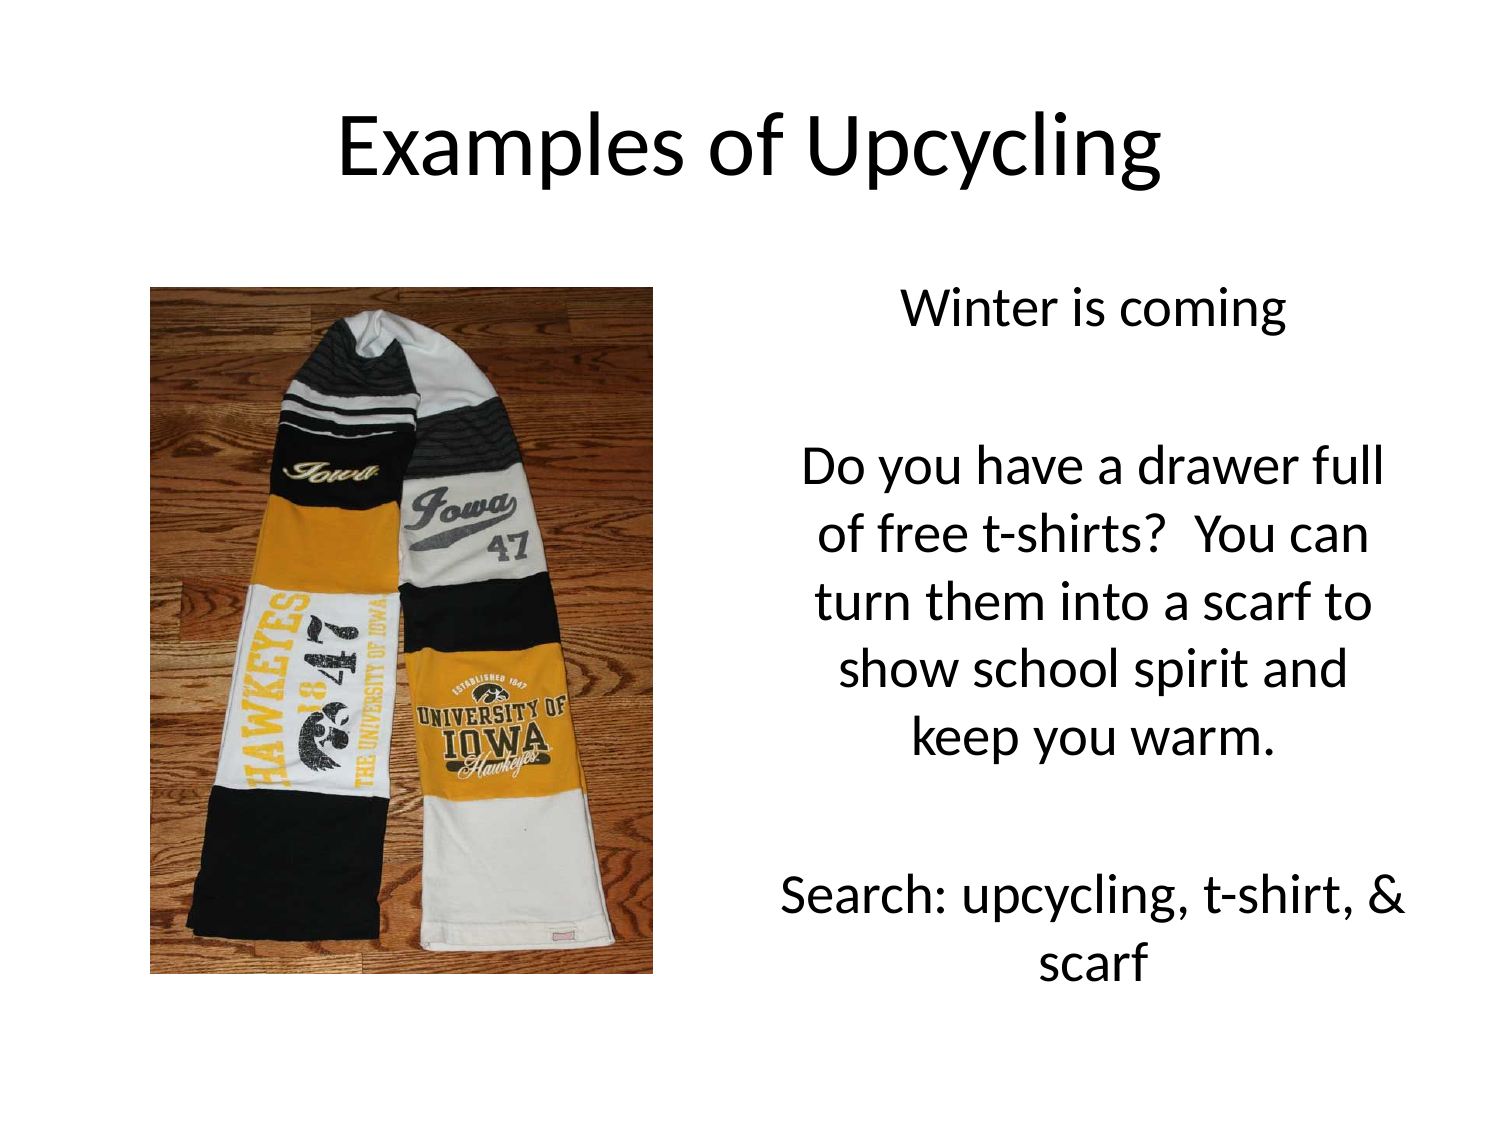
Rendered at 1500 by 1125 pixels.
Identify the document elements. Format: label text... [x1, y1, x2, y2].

list Winter is coming Do you have a drawer full of free t-shirts? You can turn them into a scarf to show school spirit and keep you warm. Search: upcycling, t-shirt, & scarf [762, 262, 1425, 1005]
picture [149, 287, 653, 974]
title Examples of Upcycling [75, 45, 1425, 233]
